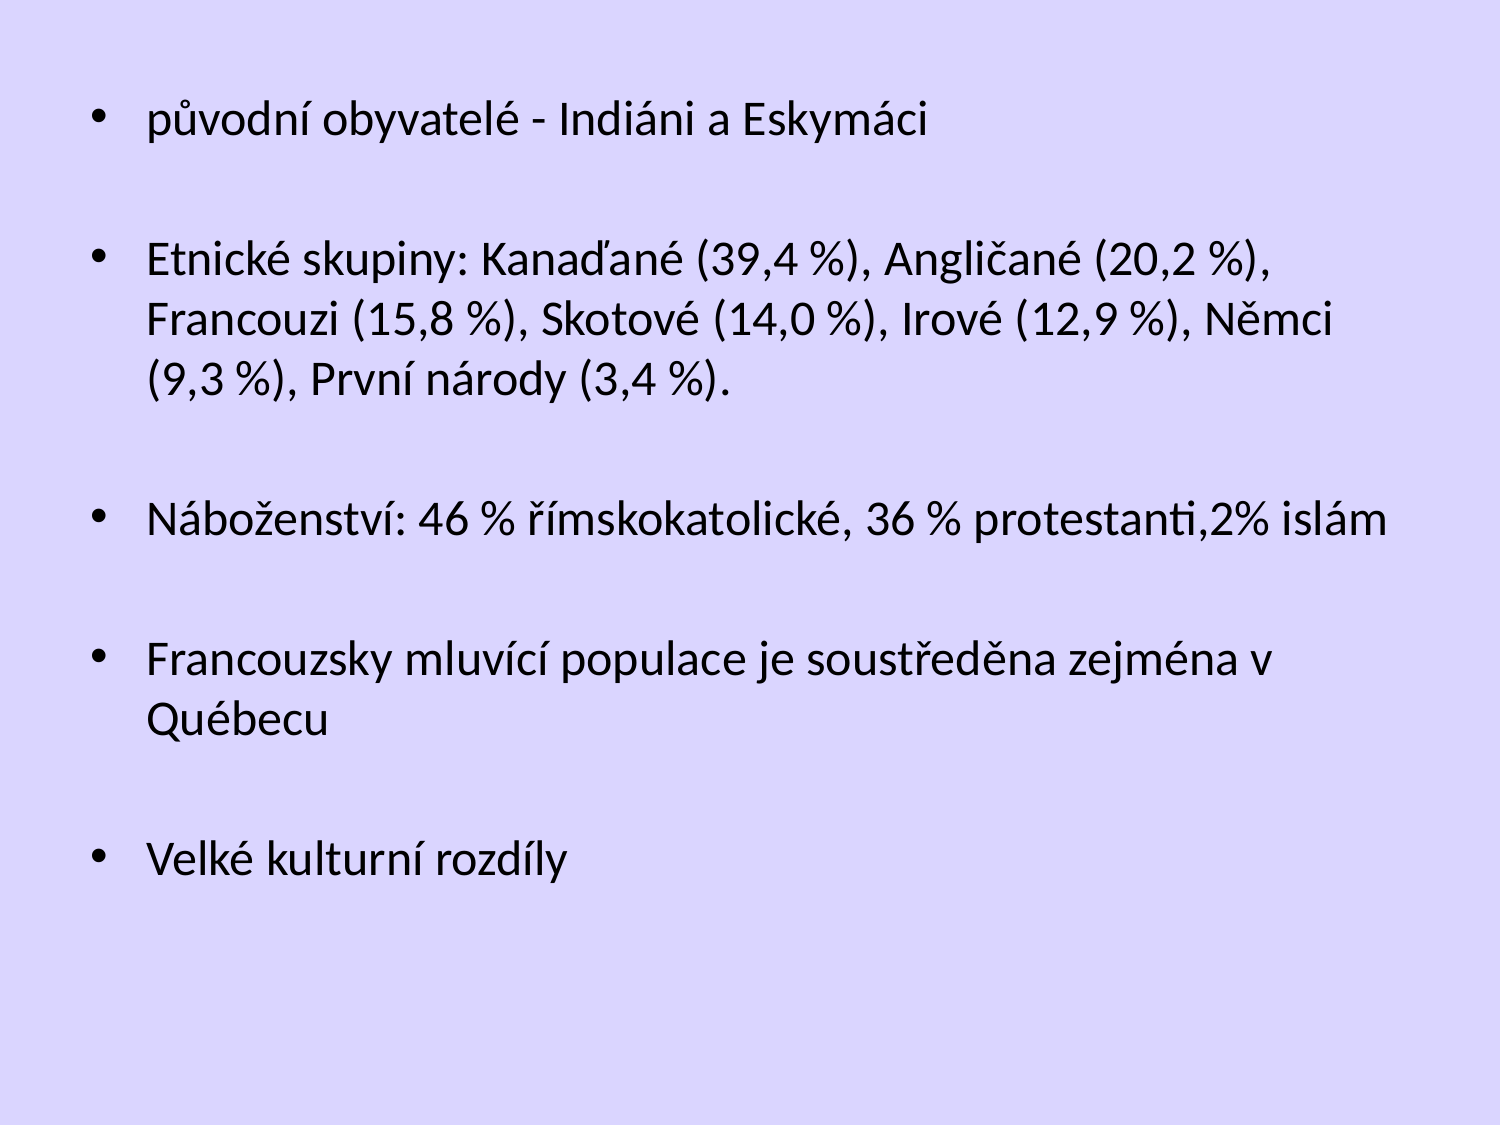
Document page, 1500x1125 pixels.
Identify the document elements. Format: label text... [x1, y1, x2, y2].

list původní obyvatelé - Indiáni a Eskymáci Etnické skupiny: Kanaďané (39,4 %), Angličané (20,2 %), Francouzi (15,8 %), Skotové (14,0 %), Irové (12,9 %), Němci (9,3 %), První národy (3,4 %). Náboženství: 46 % římskokatolické, 36 % protestanti,2% islám Francouzsky mluvící populace je soustředěna zejména v Québecu Velké kulturní rozdíly [75, 78, 1425, 1005]
